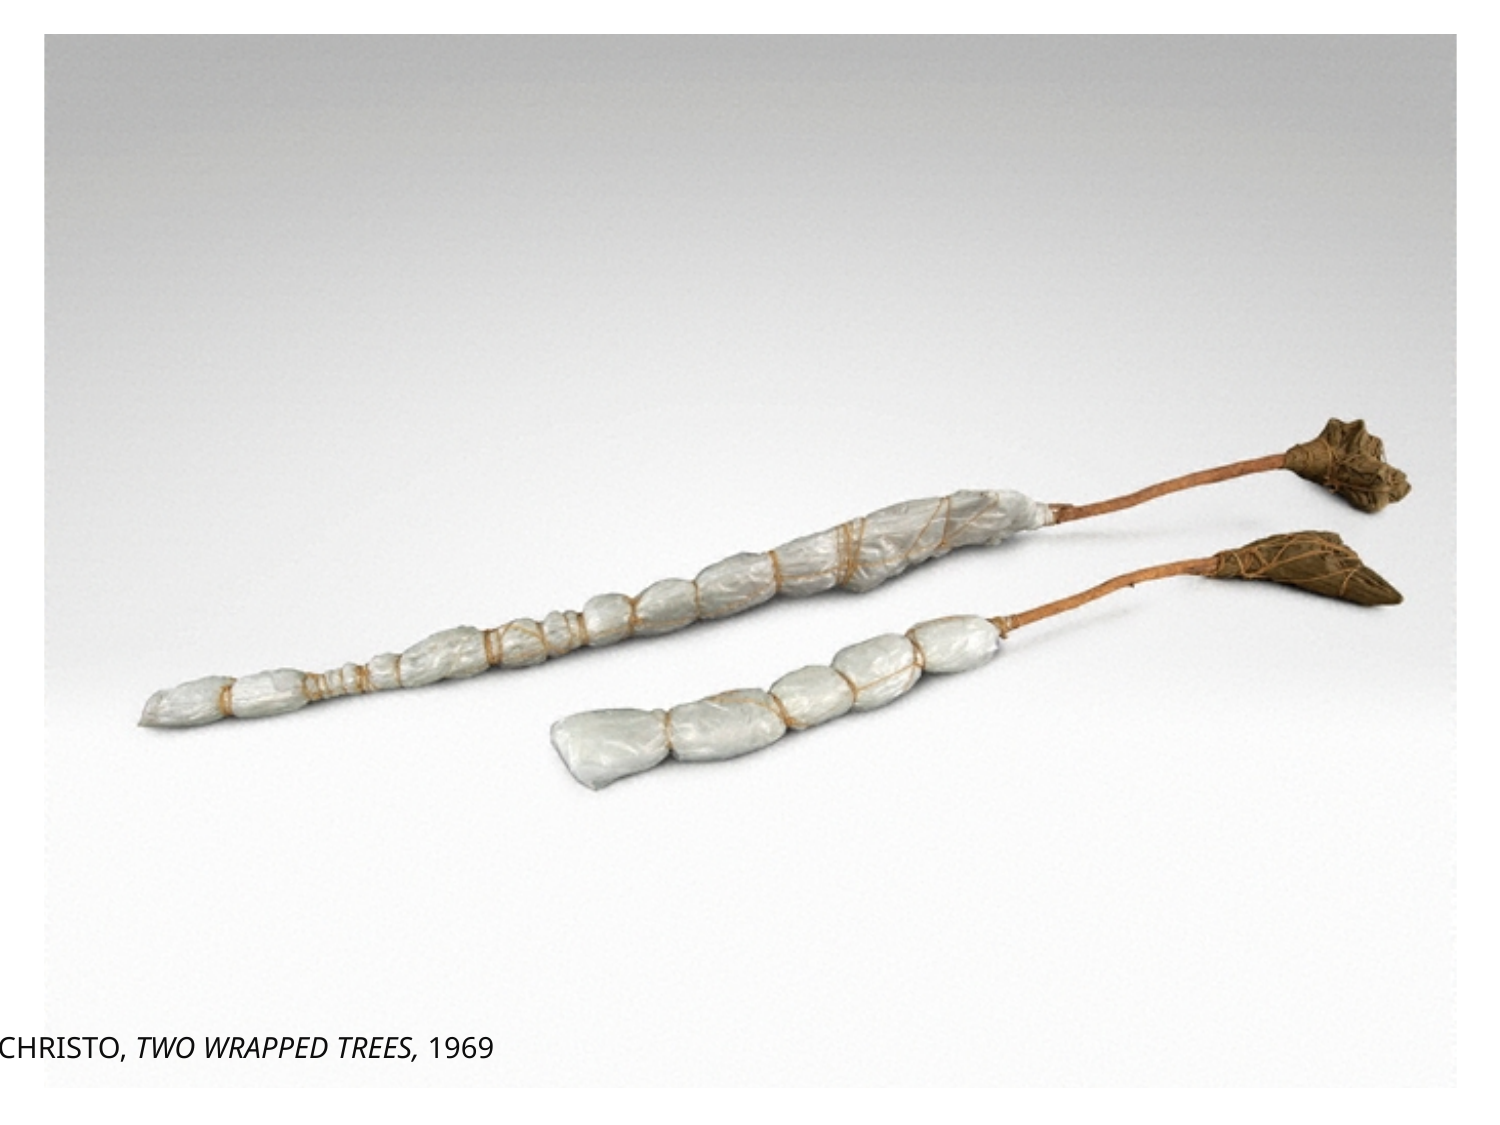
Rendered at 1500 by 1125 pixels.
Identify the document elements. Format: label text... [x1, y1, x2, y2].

text_box CHRISTO, TWO WRAPPED TREES, 1969 [0, 1021, 39, 1072]
picture [44, 33, 1457, 1088]
